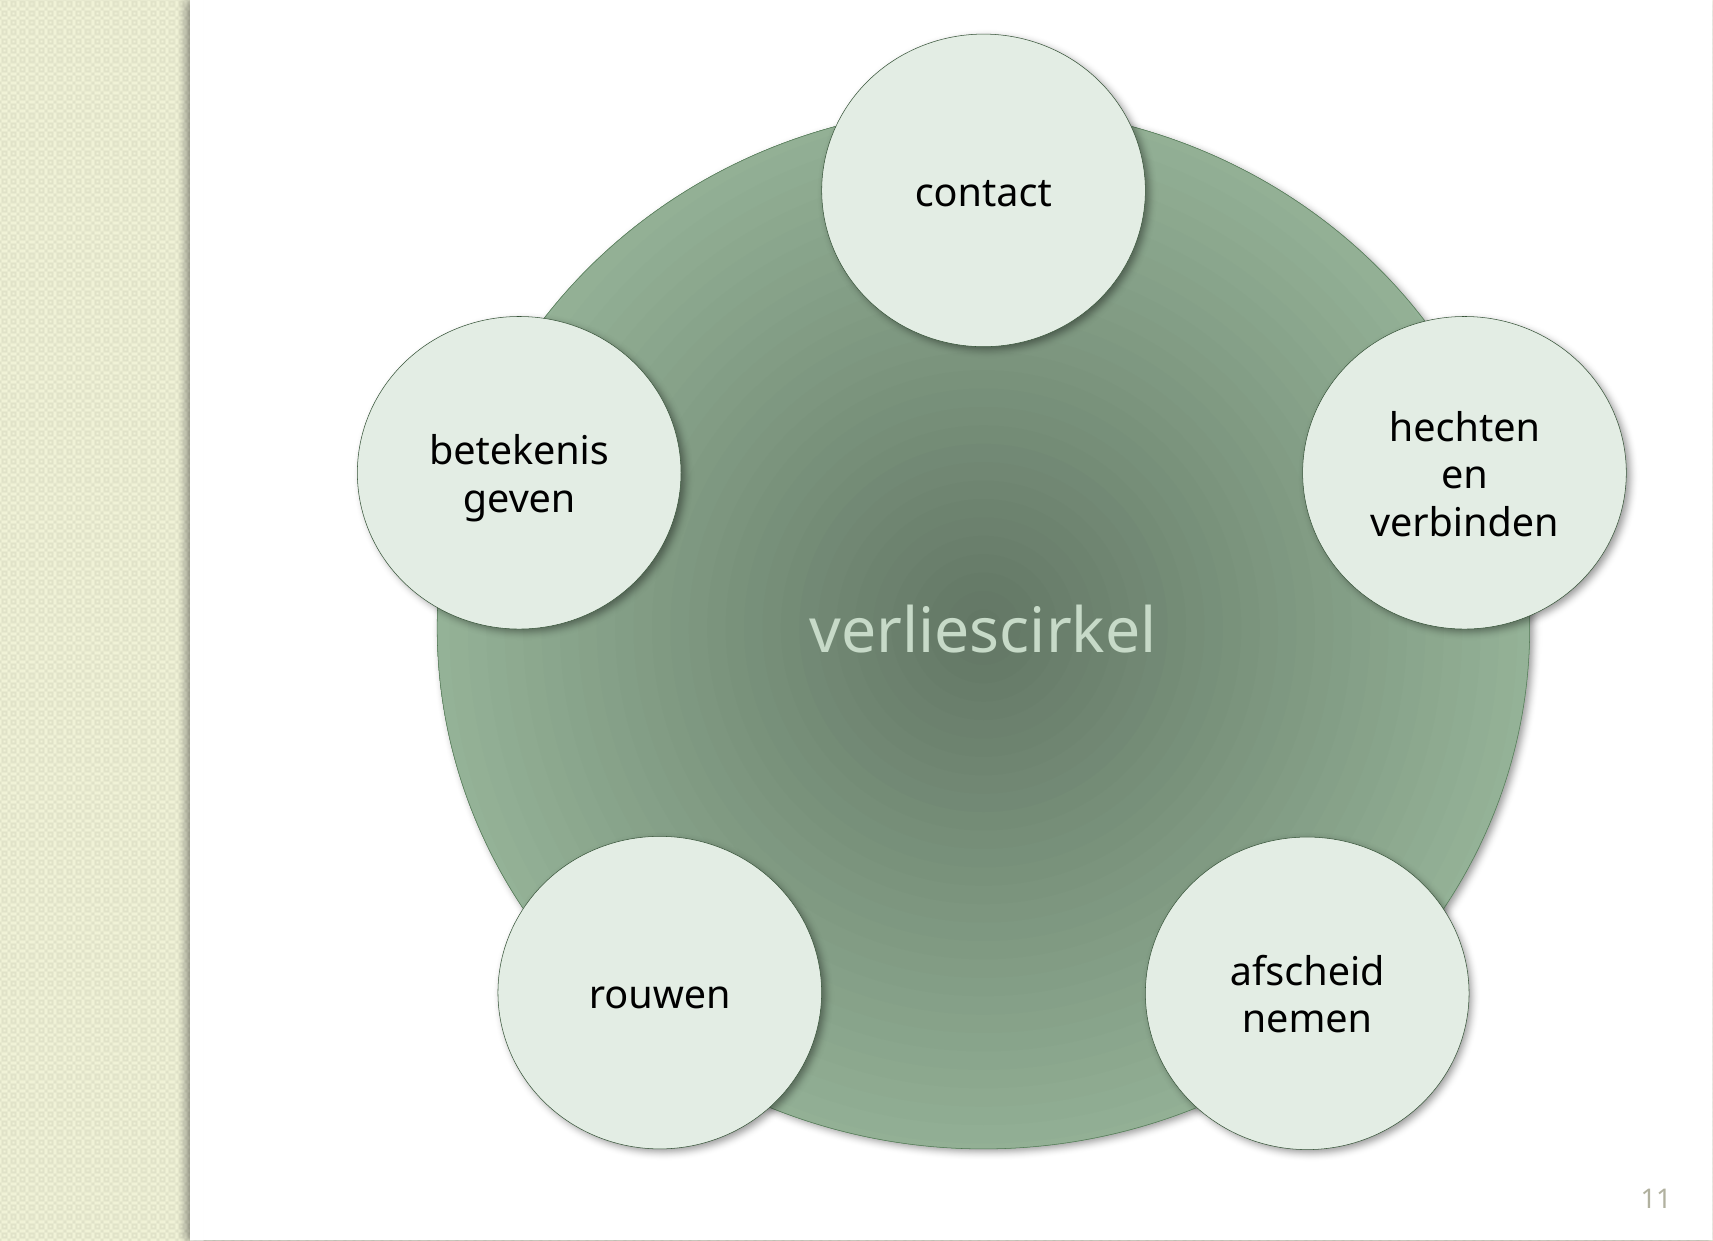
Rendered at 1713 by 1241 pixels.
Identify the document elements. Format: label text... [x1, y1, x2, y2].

slide_number 11 [1613, 1140, 1700, 1227]
text_box betekenis geven [355, 314, 684, 632]
text_box contact [819, 31, 1148, 349]
text_box verliescirkel [435, 124, 1532, 1152]
text_box afscheid nemen [1143, 834, 1472, 1152]
text_box hechten en verbinden [1300, 314, 1629, 632]
text_box rouwen [495, 834, 824, 1152]
